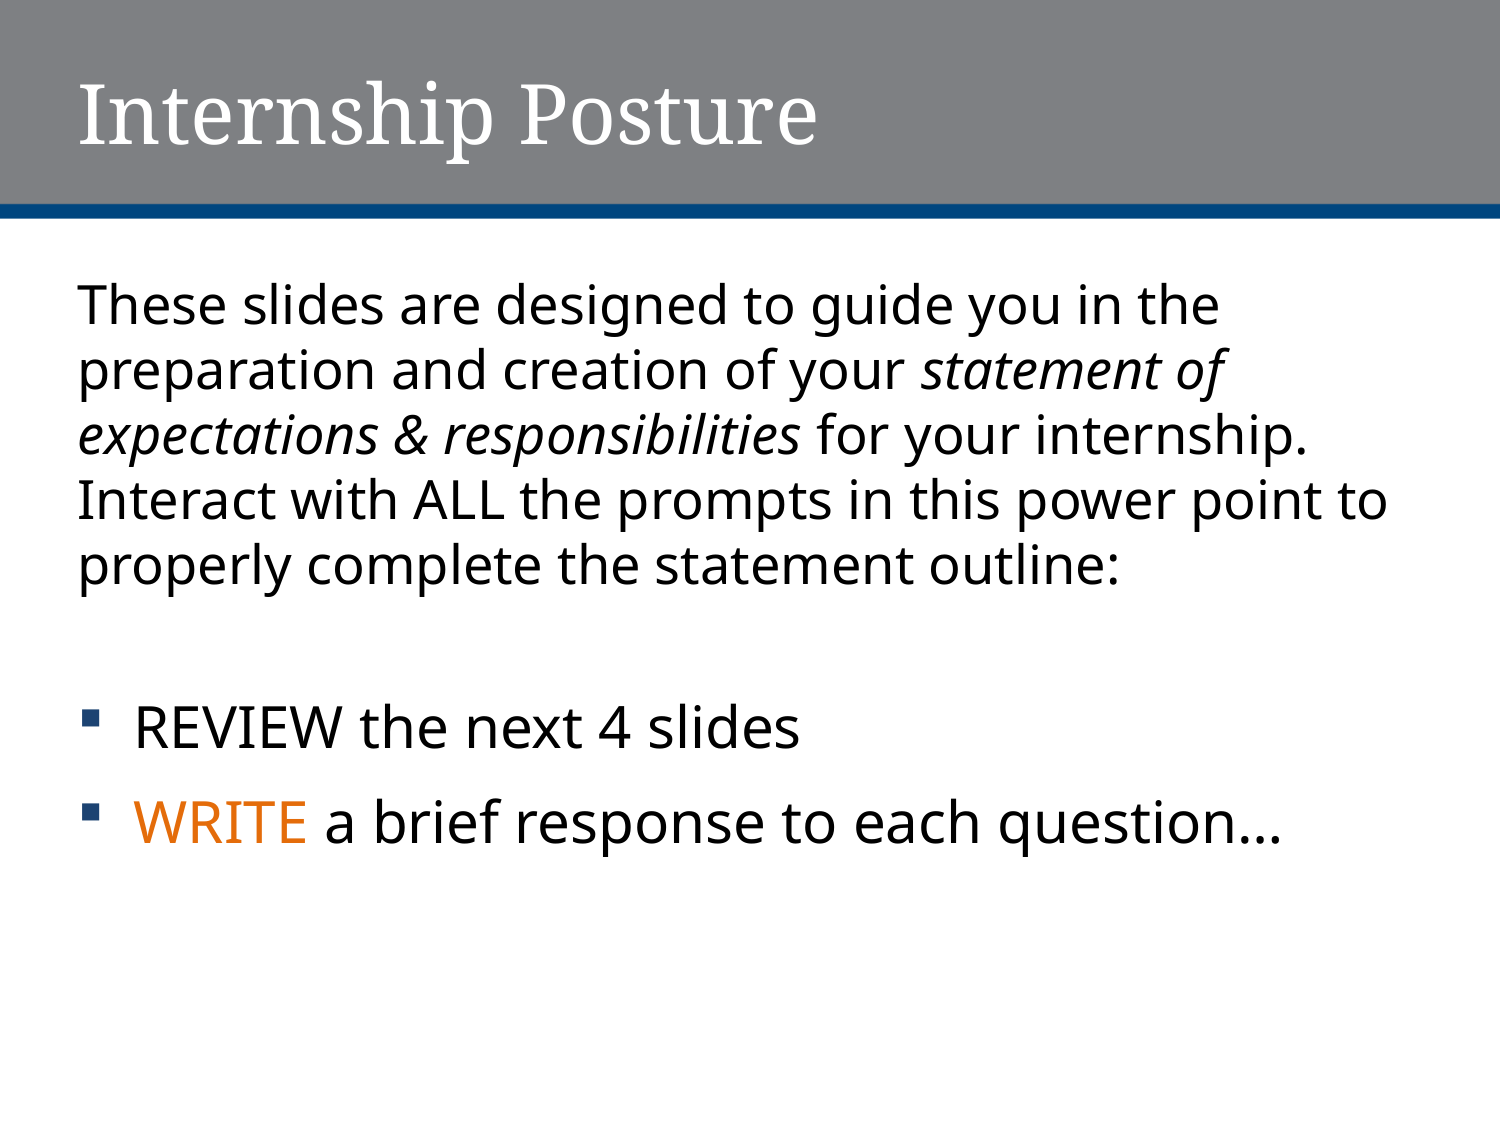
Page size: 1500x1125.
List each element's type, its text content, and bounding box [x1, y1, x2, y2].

picture [0, 0, 1500, 1125]
list These slides are designed to guide you in the preparation and creation of your statement of expectations & responsibilities for your internship. Interact with ALL the prompts in this power point to properly complete the statement outline: REVIEW the next 4 slides WRITE a brief response to each question… [62, 262, 1450, 1013]
title Internship Posture [62, 32, 1450, 208]
